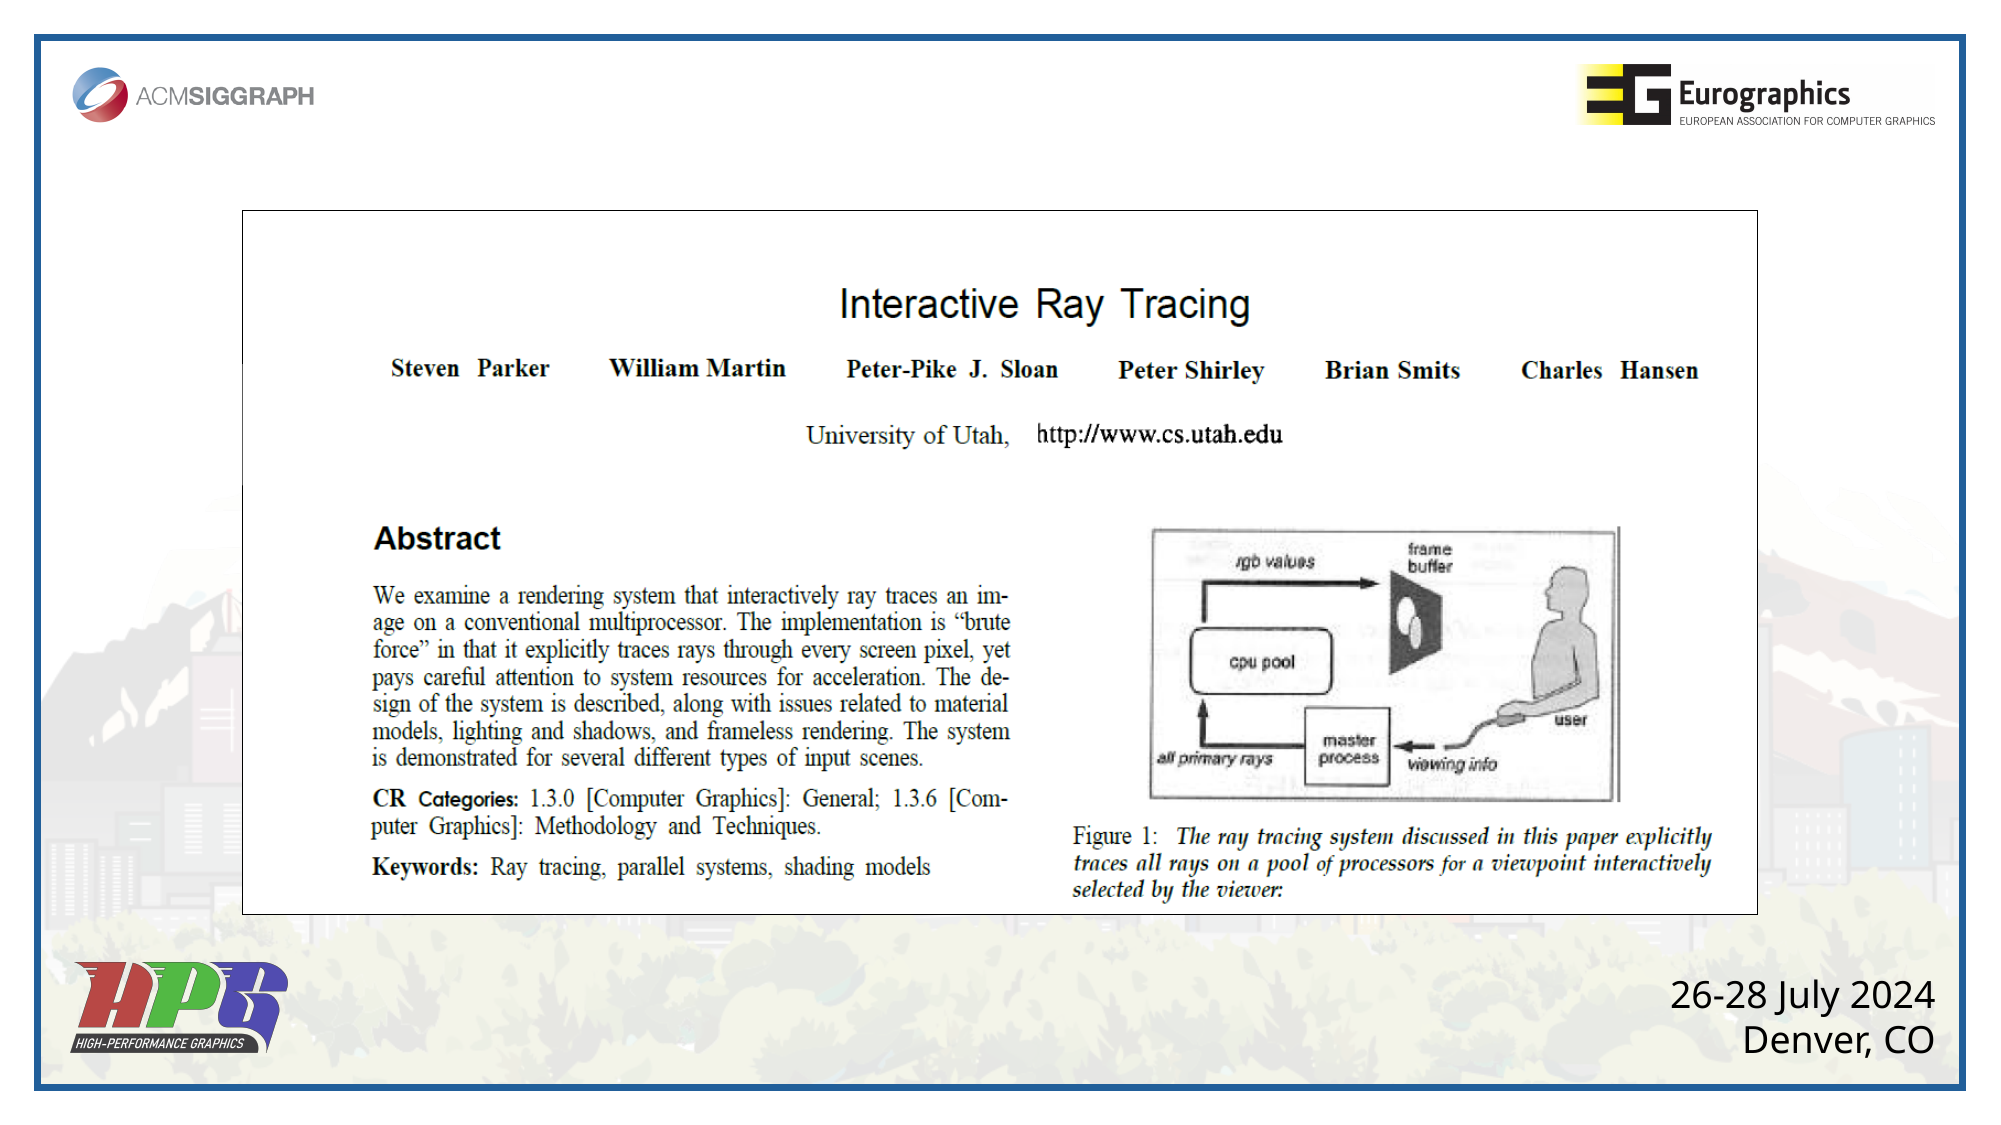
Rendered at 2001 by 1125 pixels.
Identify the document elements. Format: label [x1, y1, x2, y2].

picture [1575, 64, 1935, 125]
picture [62, 65, 331, 125]
text_box [242, 209, 1758, 916]
picture [70, 962, 288, 1053]
